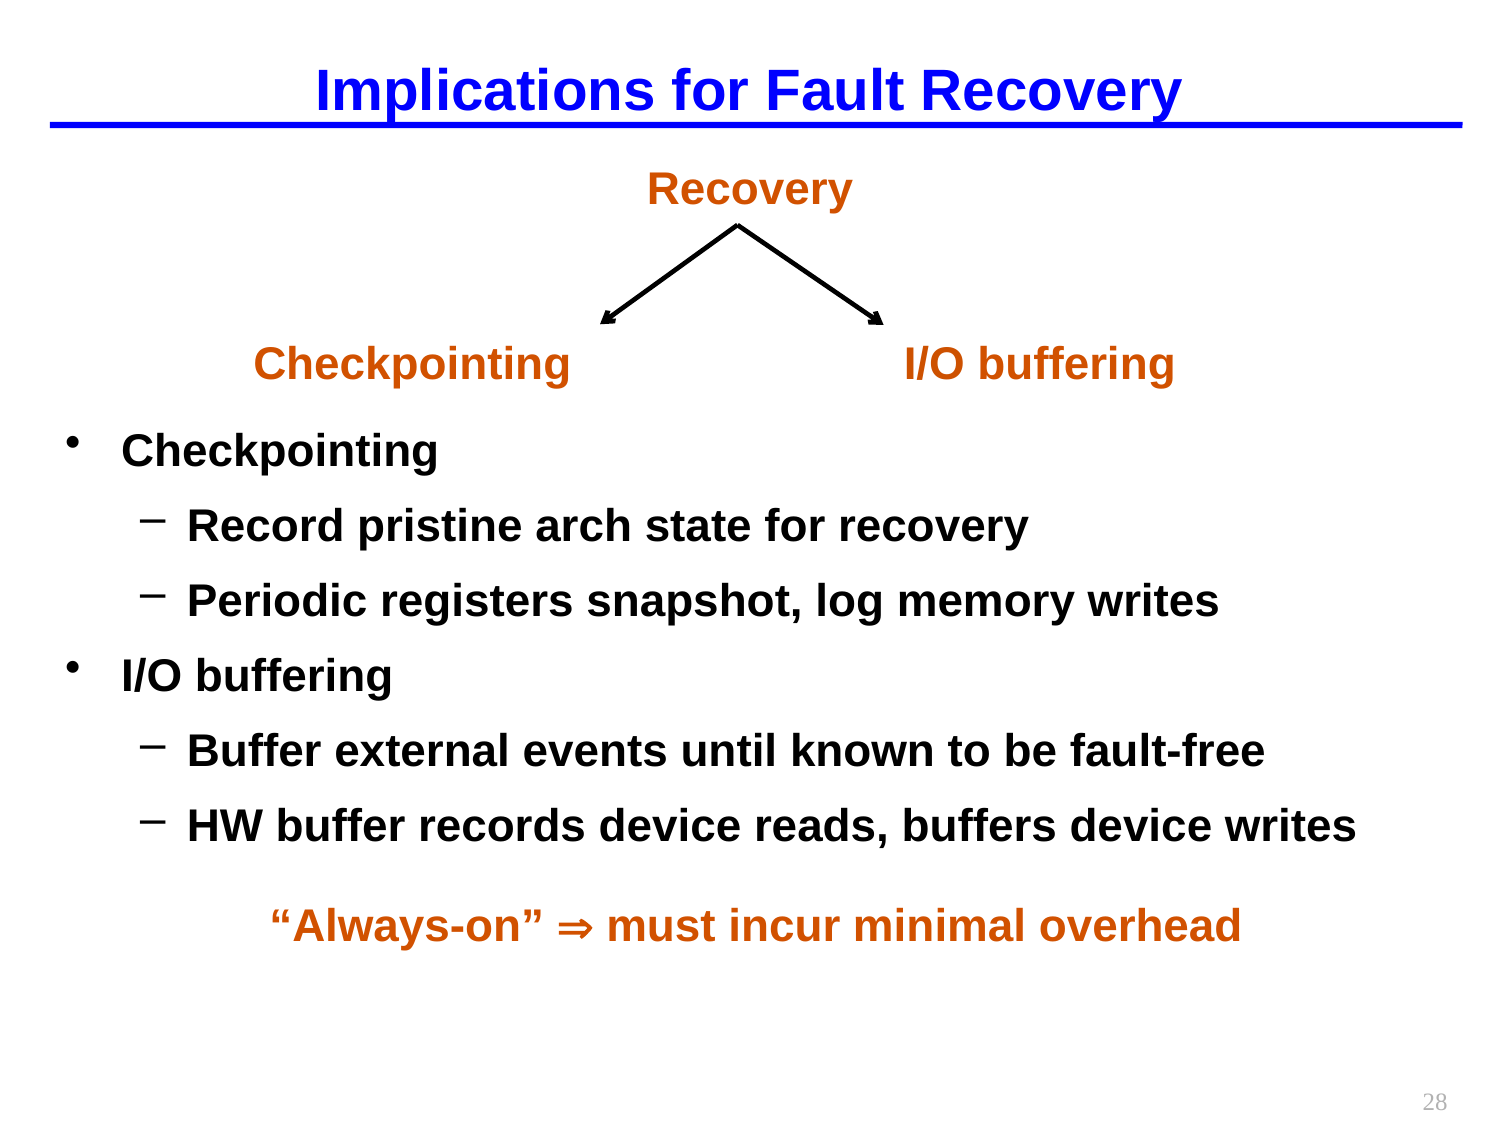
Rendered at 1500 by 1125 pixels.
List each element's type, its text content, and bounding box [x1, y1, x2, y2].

title Implications for Fault Recovery [0, 24, 1500, 151]
list Checkpointing Record pristine arch state for recovery Periodic registers snapshot, log memory writes I/O buffering Buffer external events until known to be fault-free HW buffer records device reads, buffers device writes “Always-on”  must incur minimal overhead [49, 187, 1463, 1101]
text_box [87, 137, 1393, 413]
slide_number 28 [1387, 1074, 1463, 1125]
